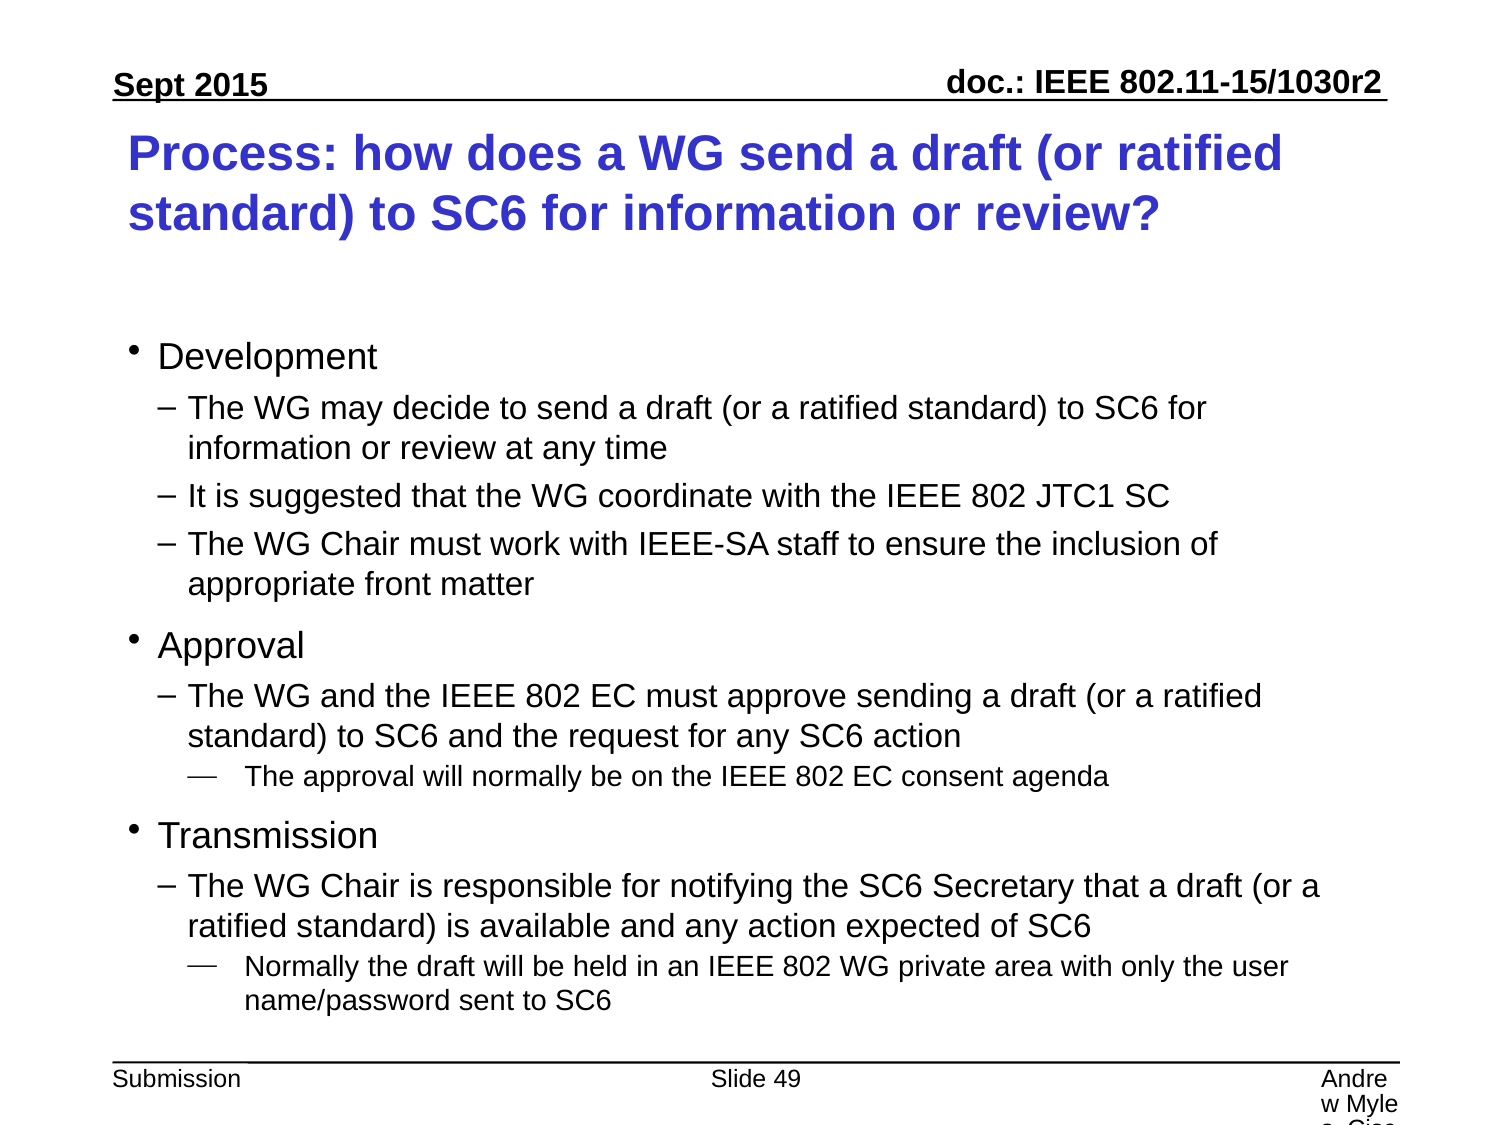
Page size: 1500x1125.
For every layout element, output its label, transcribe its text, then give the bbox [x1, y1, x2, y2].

footer Andrew Myles, Cisco [1320, 1061, 1402, 1093]
slide_number Slide 49 [709, 1061, 803, 1093]
title Process: how does a WG send a draft (or ratified standard) to SC6 for information or review? [112, 112, 1388, 288]
list Development The WG may decide to send a draft (or a ratified standard) to SC6 for information or review at any time It is suggested that the WG coordinate with the IEEE 802 JTC1 SC The WG Chair must work with IEEE-SA staff to ensure the inclusion of appropriate front matter Approval The WG and the IEEE 802 EC must approve sending a draft (or a ratified standard) to SC6 and the request for any SC6 action The approval will normally be on the IEEE 802 EC consent agenda Transmission The WG Chair is responsible for notifying the SC6 Secretary that a draft (or a ratified standard) is available and any action expected of SC6 Normally the draft will be held in an IEEE 802 WG private area with only the user name/password sent to SC6 [112, 324, 1388, 1000]
